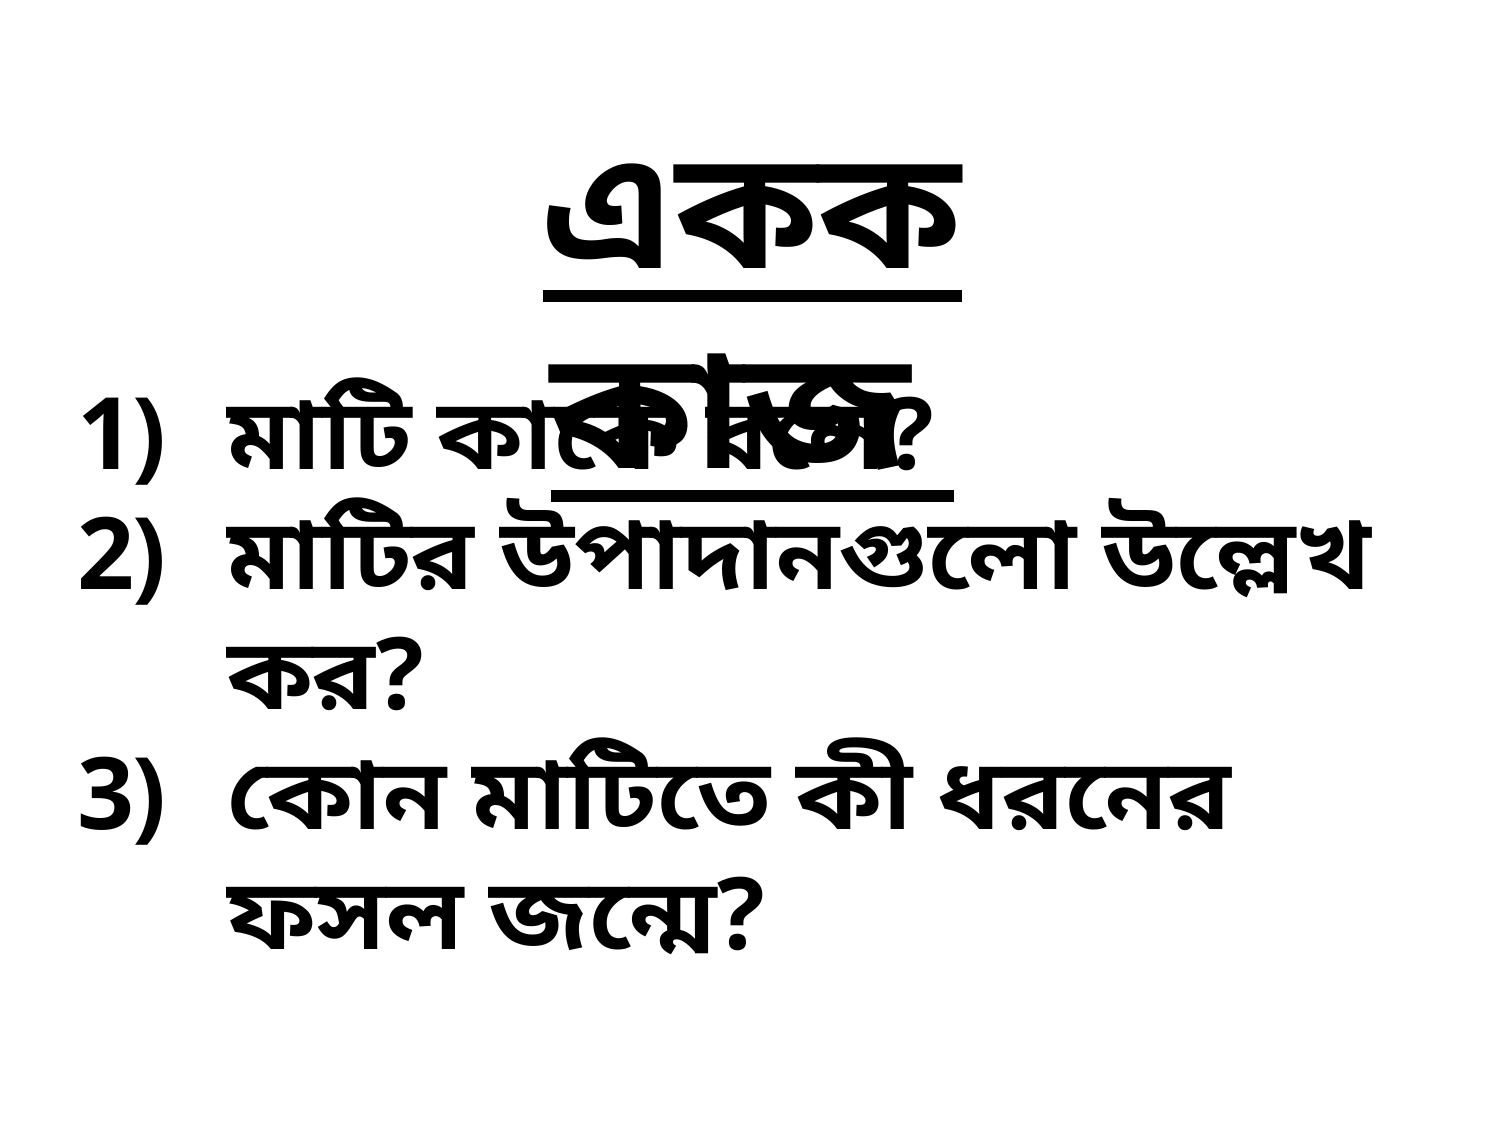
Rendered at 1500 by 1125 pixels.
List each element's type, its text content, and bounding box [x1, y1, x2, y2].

text_box মাটি কাকে বলে? মাটির উপাদানগুলো উল্লেখ কর? কোন মাটিতে কী ধরনের ফসল জন্মে? [62, 362, 1440, 1097]
text_box [25, 275, 1395, 473]
text_box একক কাজ [330, 94, 1174, 275]
